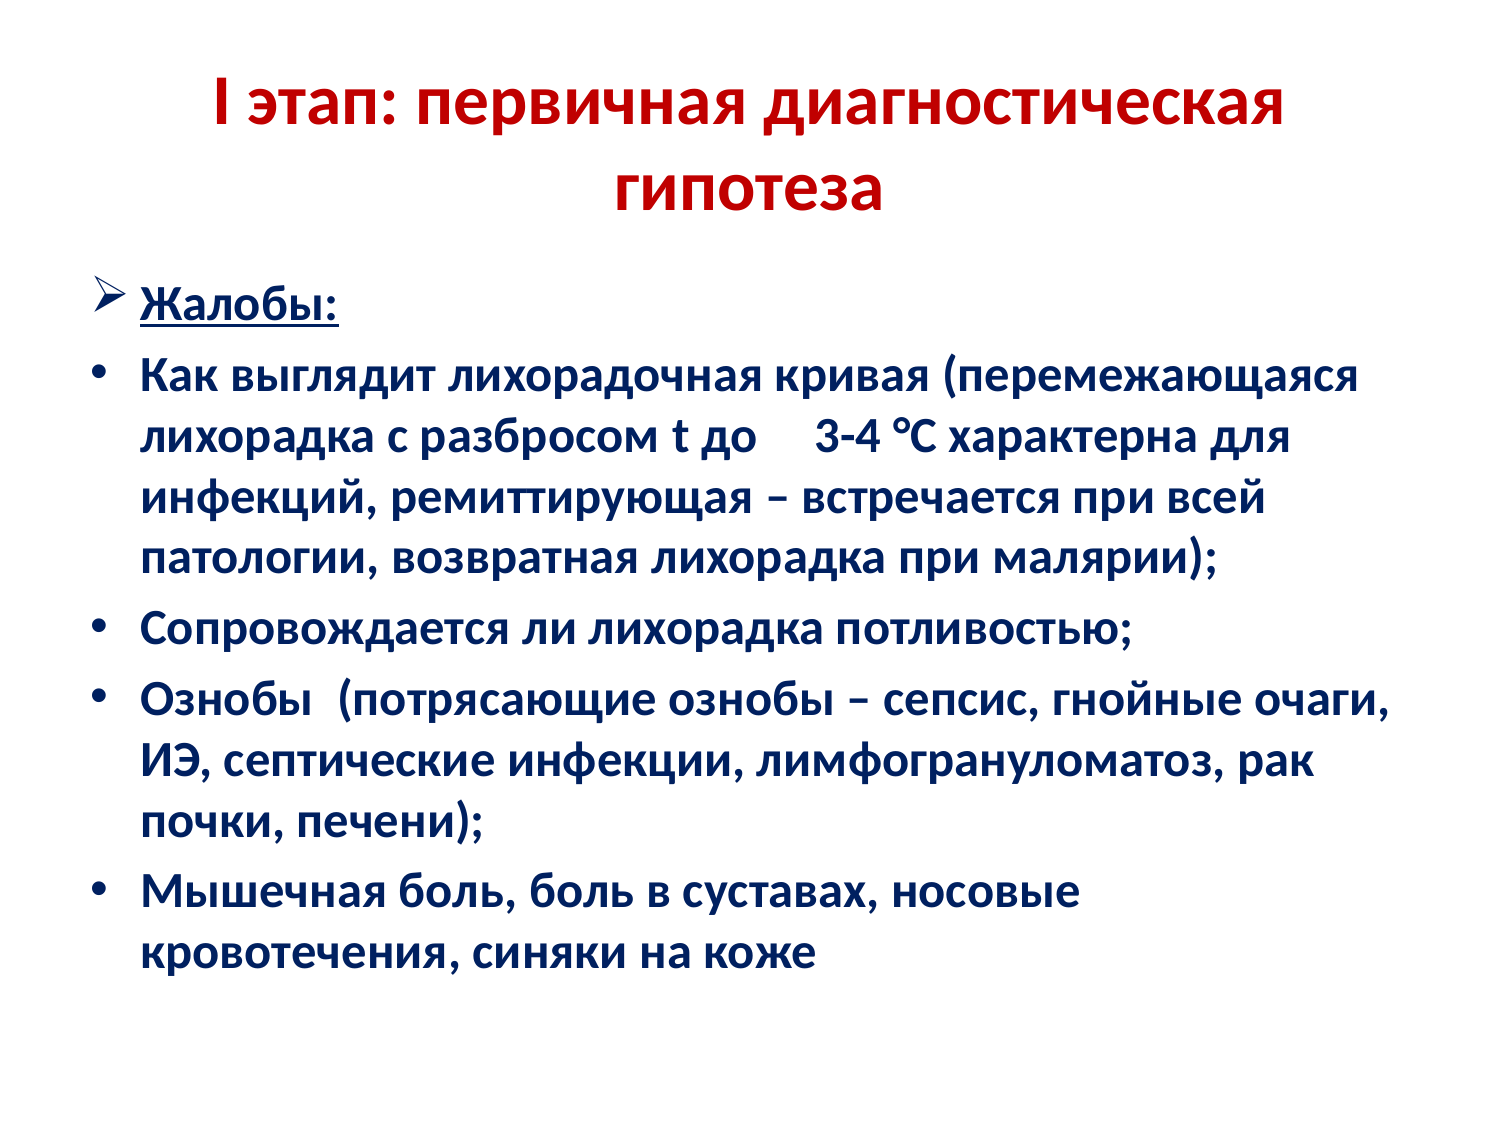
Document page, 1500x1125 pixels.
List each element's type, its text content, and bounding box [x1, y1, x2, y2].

title I этап: первичная диагностическая гипотеза [75, 45, 1425, 233]
list Жалобы: Как выглядит лихорадочная кривая (перемежающаяся лихорадка с разбросом t до 3-4 °С характерна для инфекций, ремиттирующая – встречается при всей патологии, возвратная лихорадка при малярии); Сопровождается ли лихорадка потливостью; Ознобы (потрясающие ознобы – сепсис, гнойные очаги, ИЭ, септические инфекции, лимфогрануломатоз, рак почки, печени); Мышечная боль, боль в суставах, носовые кровотечения, синяки на коже [75, 262, 1425, 1005]
